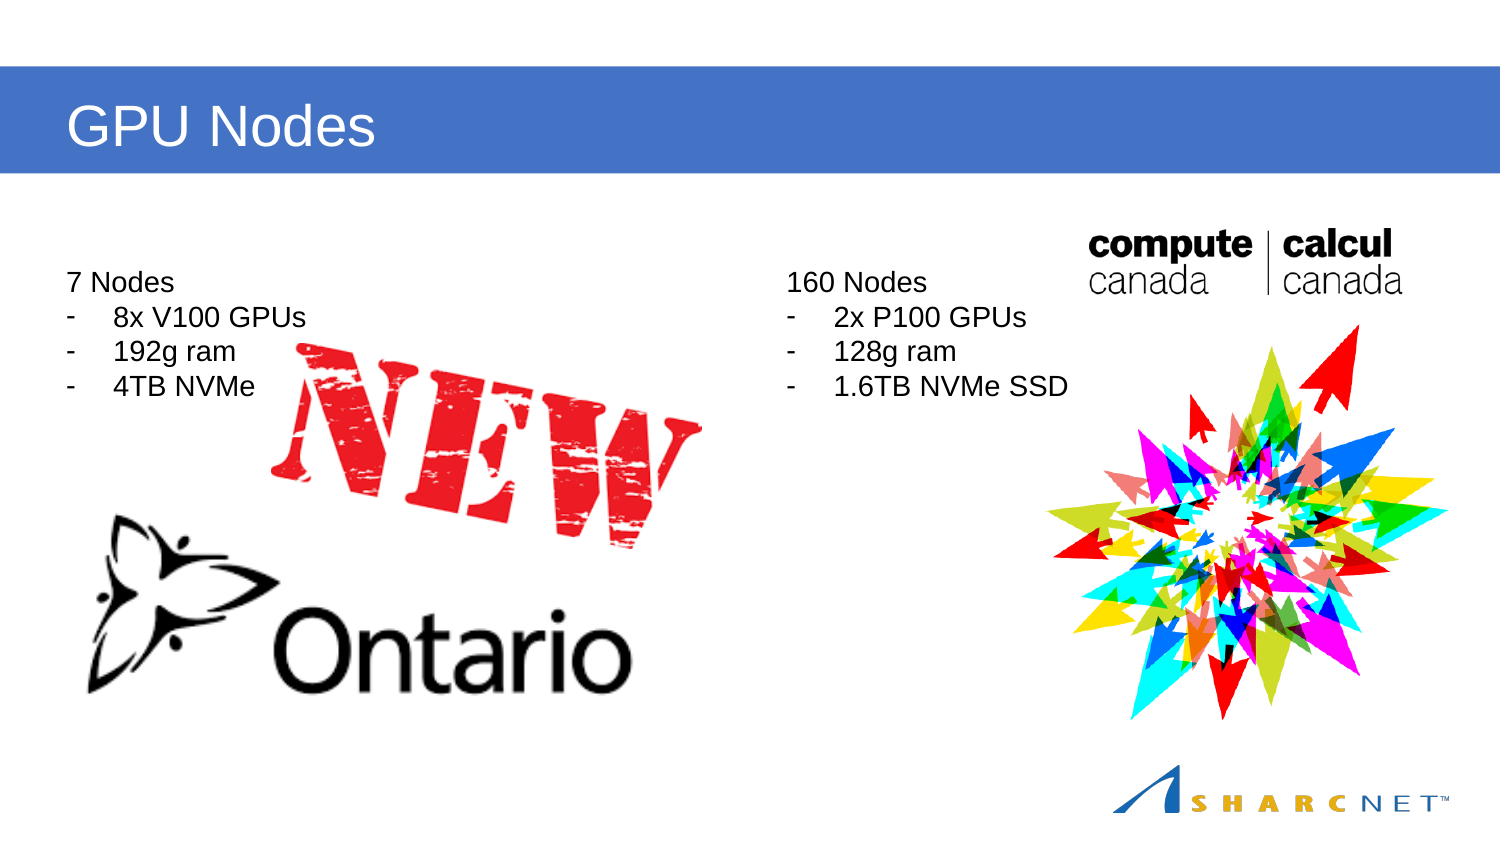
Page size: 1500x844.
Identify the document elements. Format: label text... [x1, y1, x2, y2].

title GPU Nodes [51, 72, 1449, 167]
text_box 7 Nodes 8x V100 GPUs 192g ram 4TB NVMe [51, 255, 563, 444]
picture [1113, 765, 1449, 813]
picture [18, 343, 703, 765]
text_box 160 Nodes 2x P100 GPUs 128g ram 1.6TB NVMe SSD [771, 255, 1039, 448]
picture [1044, 220, 1450, 736]
